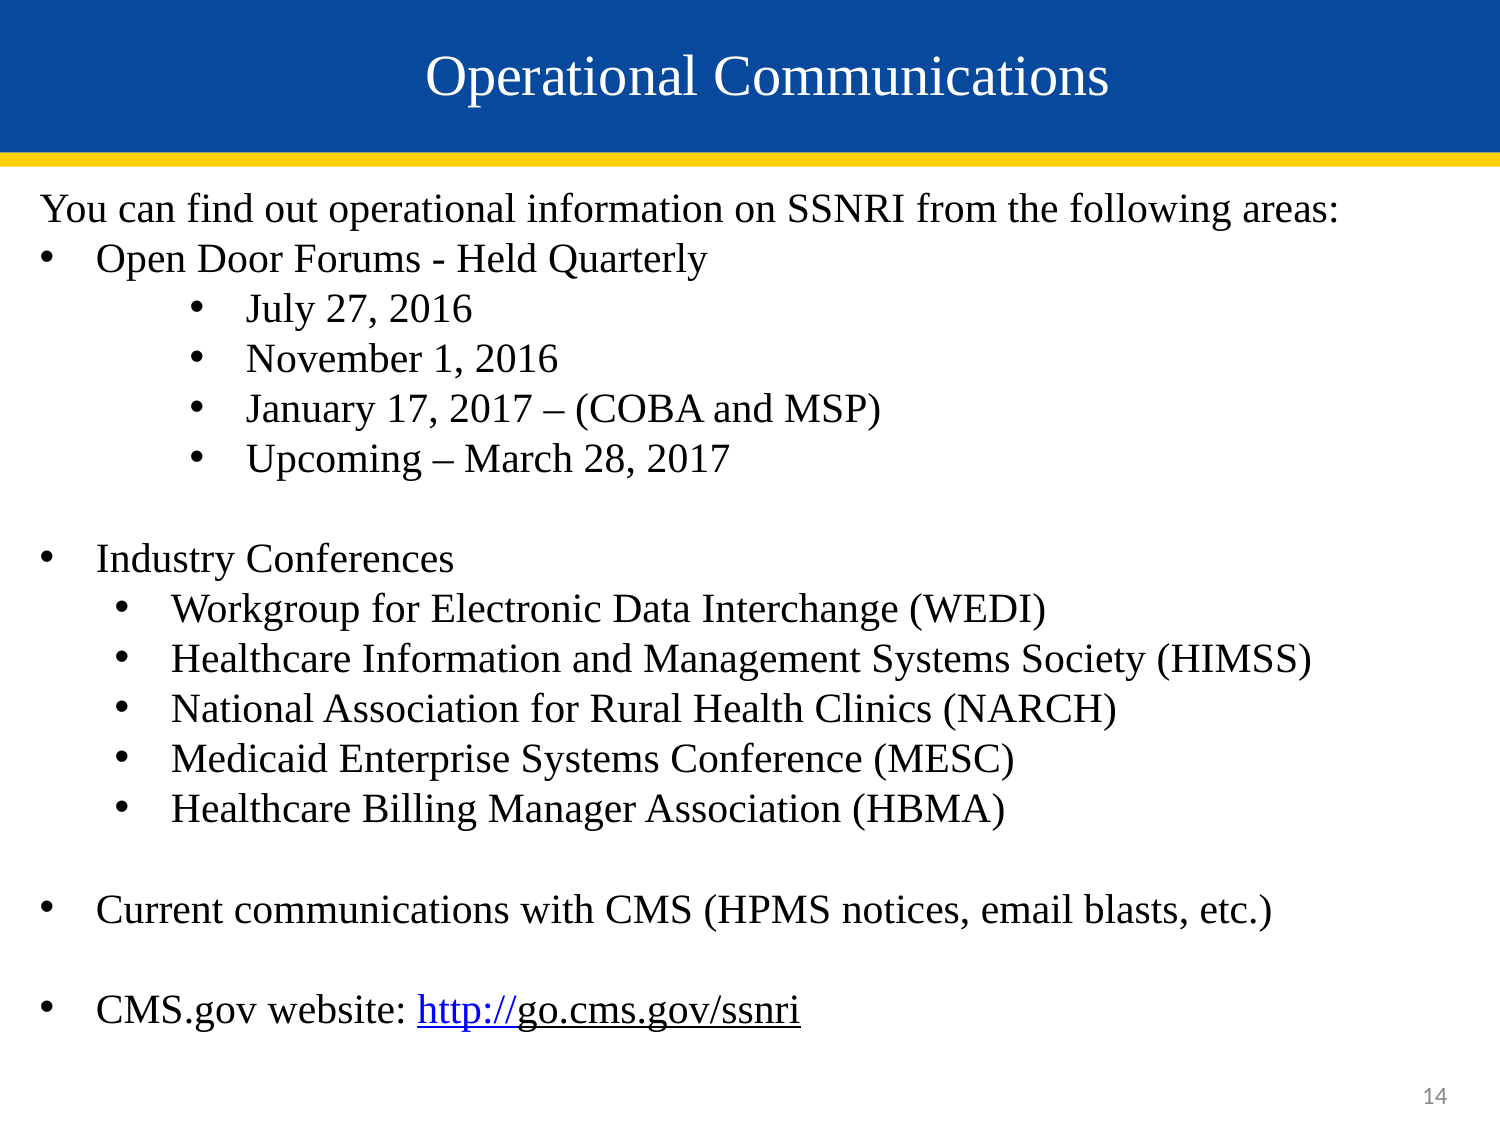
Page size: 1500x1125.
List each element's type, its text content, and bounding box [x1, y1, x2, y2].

text_box You can find out operational information on SSNRI from the following areas: Open Door Forums - Held Quarterly July 27, 2016 November 1, 2016 January 17, 2017 – (COBA and MSP) Upcoming – March 28, 2017 Industry Conferences Workgroup for Electronic Data Interchange (WEDI) Healthcare Information and Management Systems Society (HIMSS) National Association for Rural Health Clinics (NARCH) Medicaid Enterprise Systems Conference (MESC) Healthcare Billing Manager Association (HBMA) Current communications with CMS (HPMS notices, email blasts, etc.) CMS.gov website: http://go.cms.gov/ssnri [37, 181, 1452, 1082]
text_box 14 [1417, 1083, 1452, 1110]
title Operational Communications [387, 37, 1147, 181]
